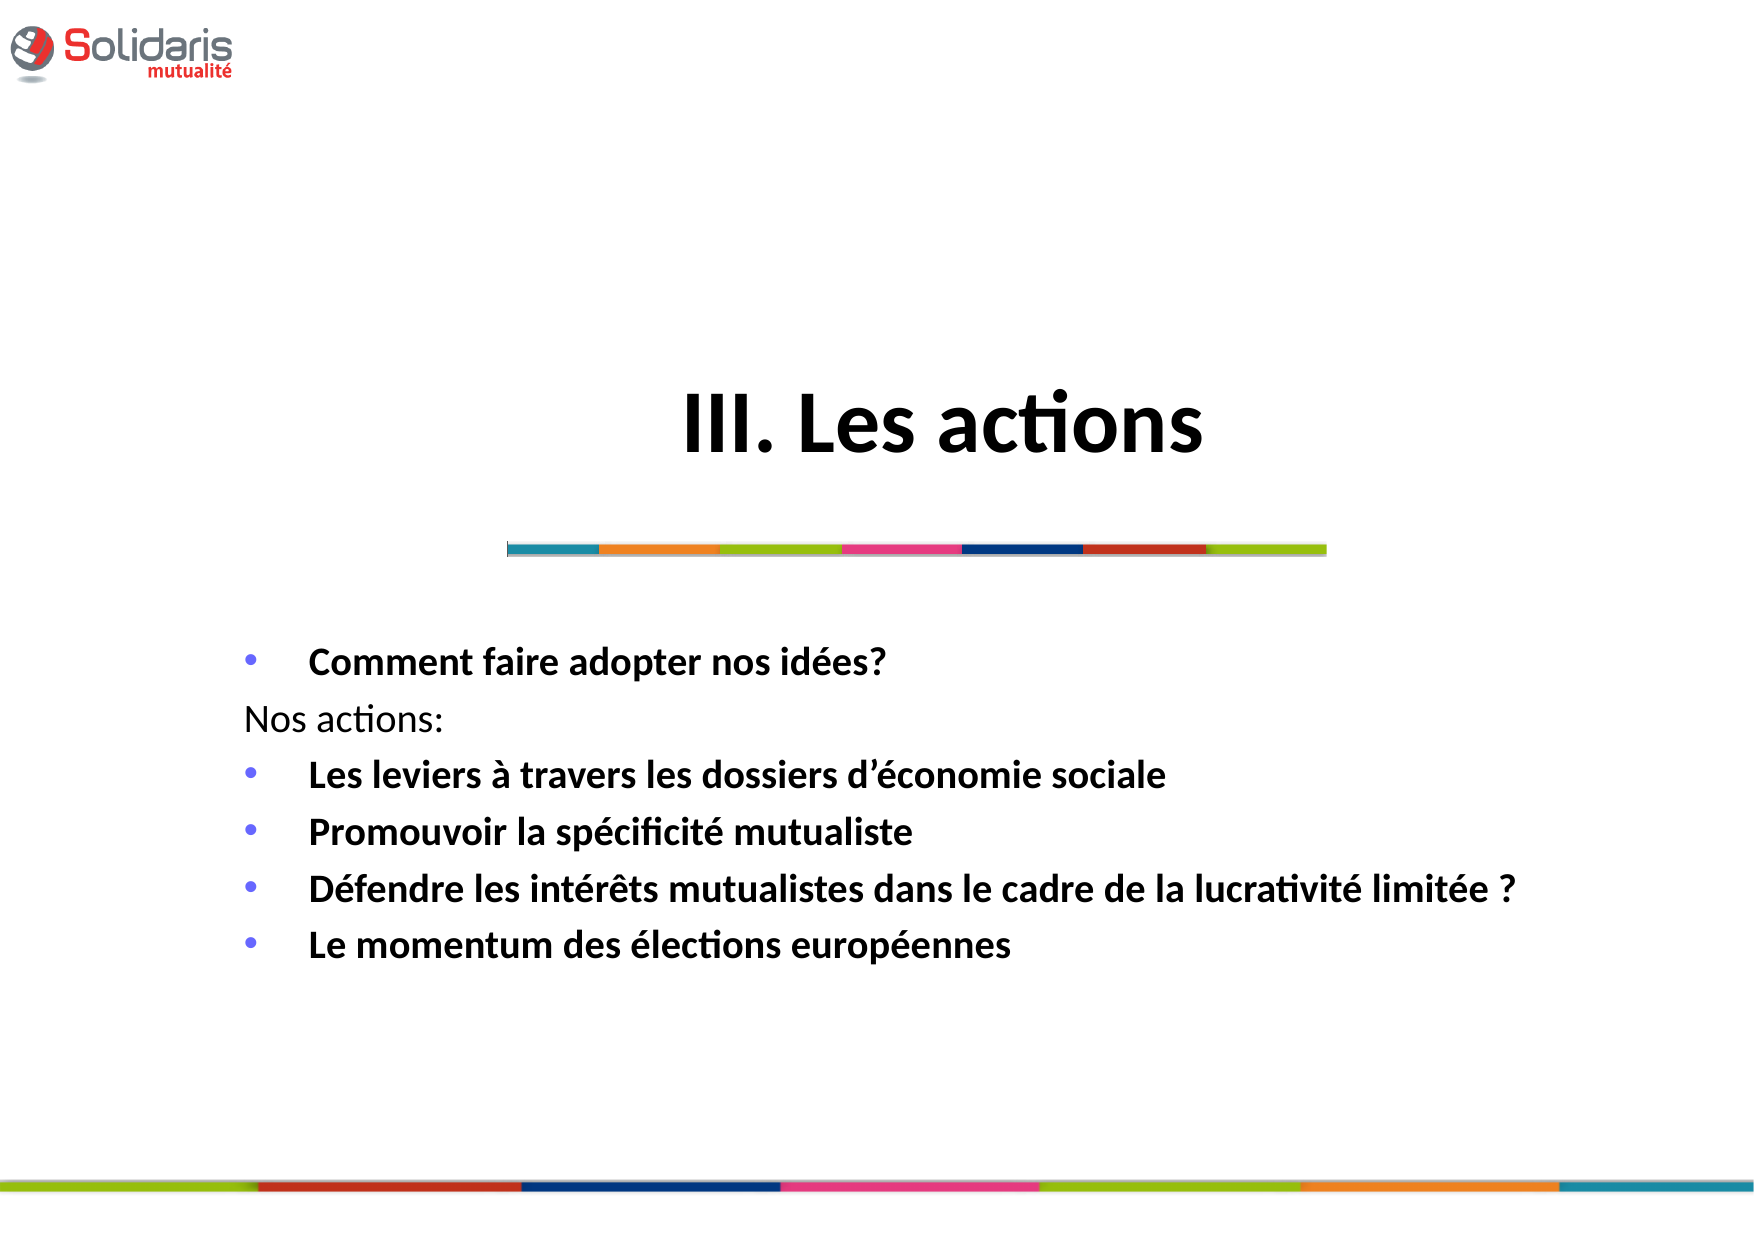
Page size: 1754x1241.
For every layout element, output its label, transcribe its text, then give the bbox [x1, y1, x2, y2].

picture [0, 8, 253, 93]
list III. Les actions Comment faire adopter nos idées? Nos actions: Les leviers à travers les dossiers d’économie sociale Promouvoir la spécificité mutualiste Défendre les intérêts mutualistes dans le cadre de la lucrativité limitée ? Le momentum des élections européennes [150, 288, 1706, 1054]
picture [507, 540, 1327, 557]
